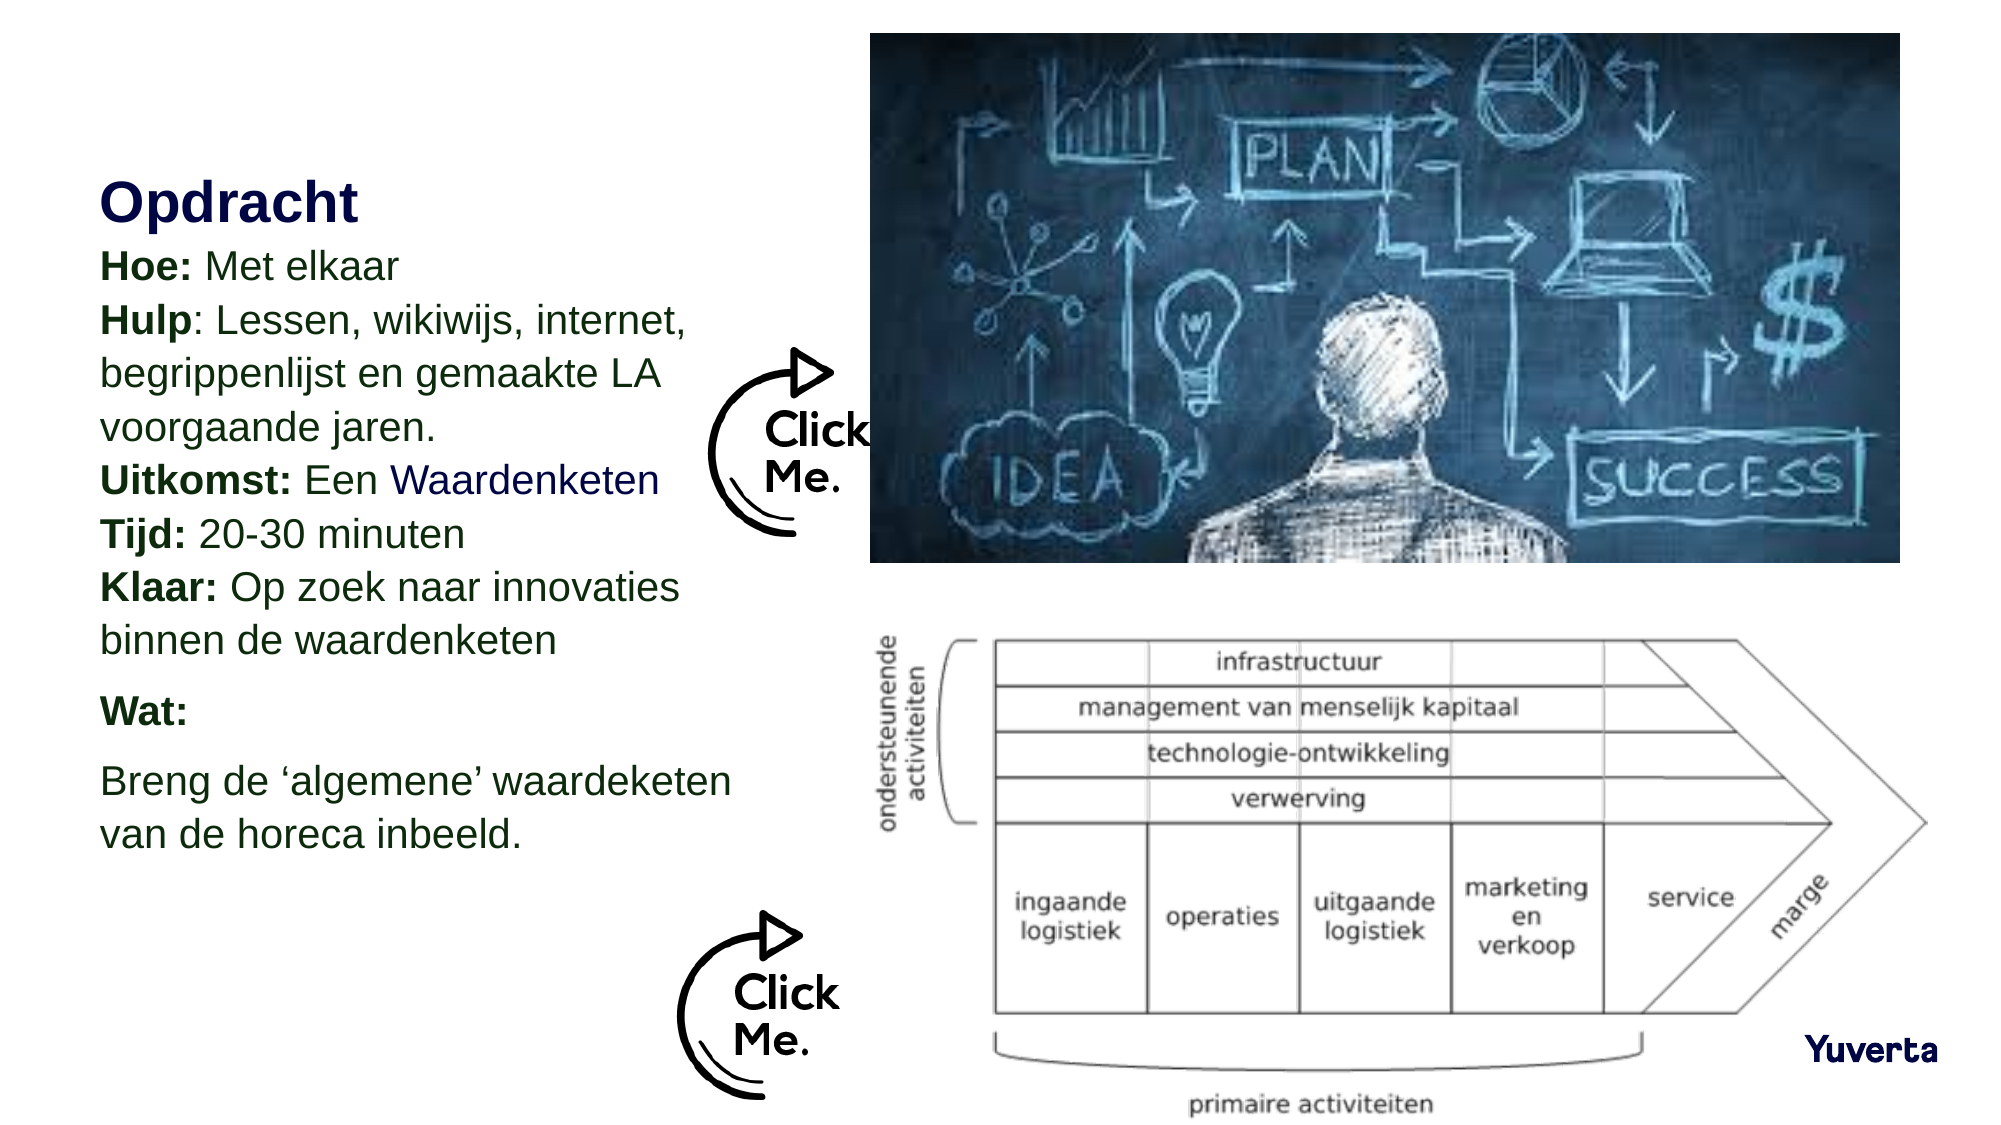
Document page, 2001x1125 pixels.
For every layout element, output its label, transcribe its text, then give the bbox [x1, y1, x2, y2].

list Hoe: Met elkaar Hulp: Lessen, wikiwijs, internet, begrippenlijst en gemaakte LA voorgaande jaren. Uitkomst: Een Waardenketen Tijd: 20-30 minuten Klaar: Op zoek naar innovaties binnen de waardenketen Wat: Breng de ‘algemene’ waardeketen van de horeca inbeeld. [99, 235, 758, 1005]
picture [870, 635, 1928, 1121]
title Opdracht [99, 44, 758, 235]
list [870, 33, 1900, 563]
picture [676, 910, 840, 1100]
picture [707, 347, 871, 537]
